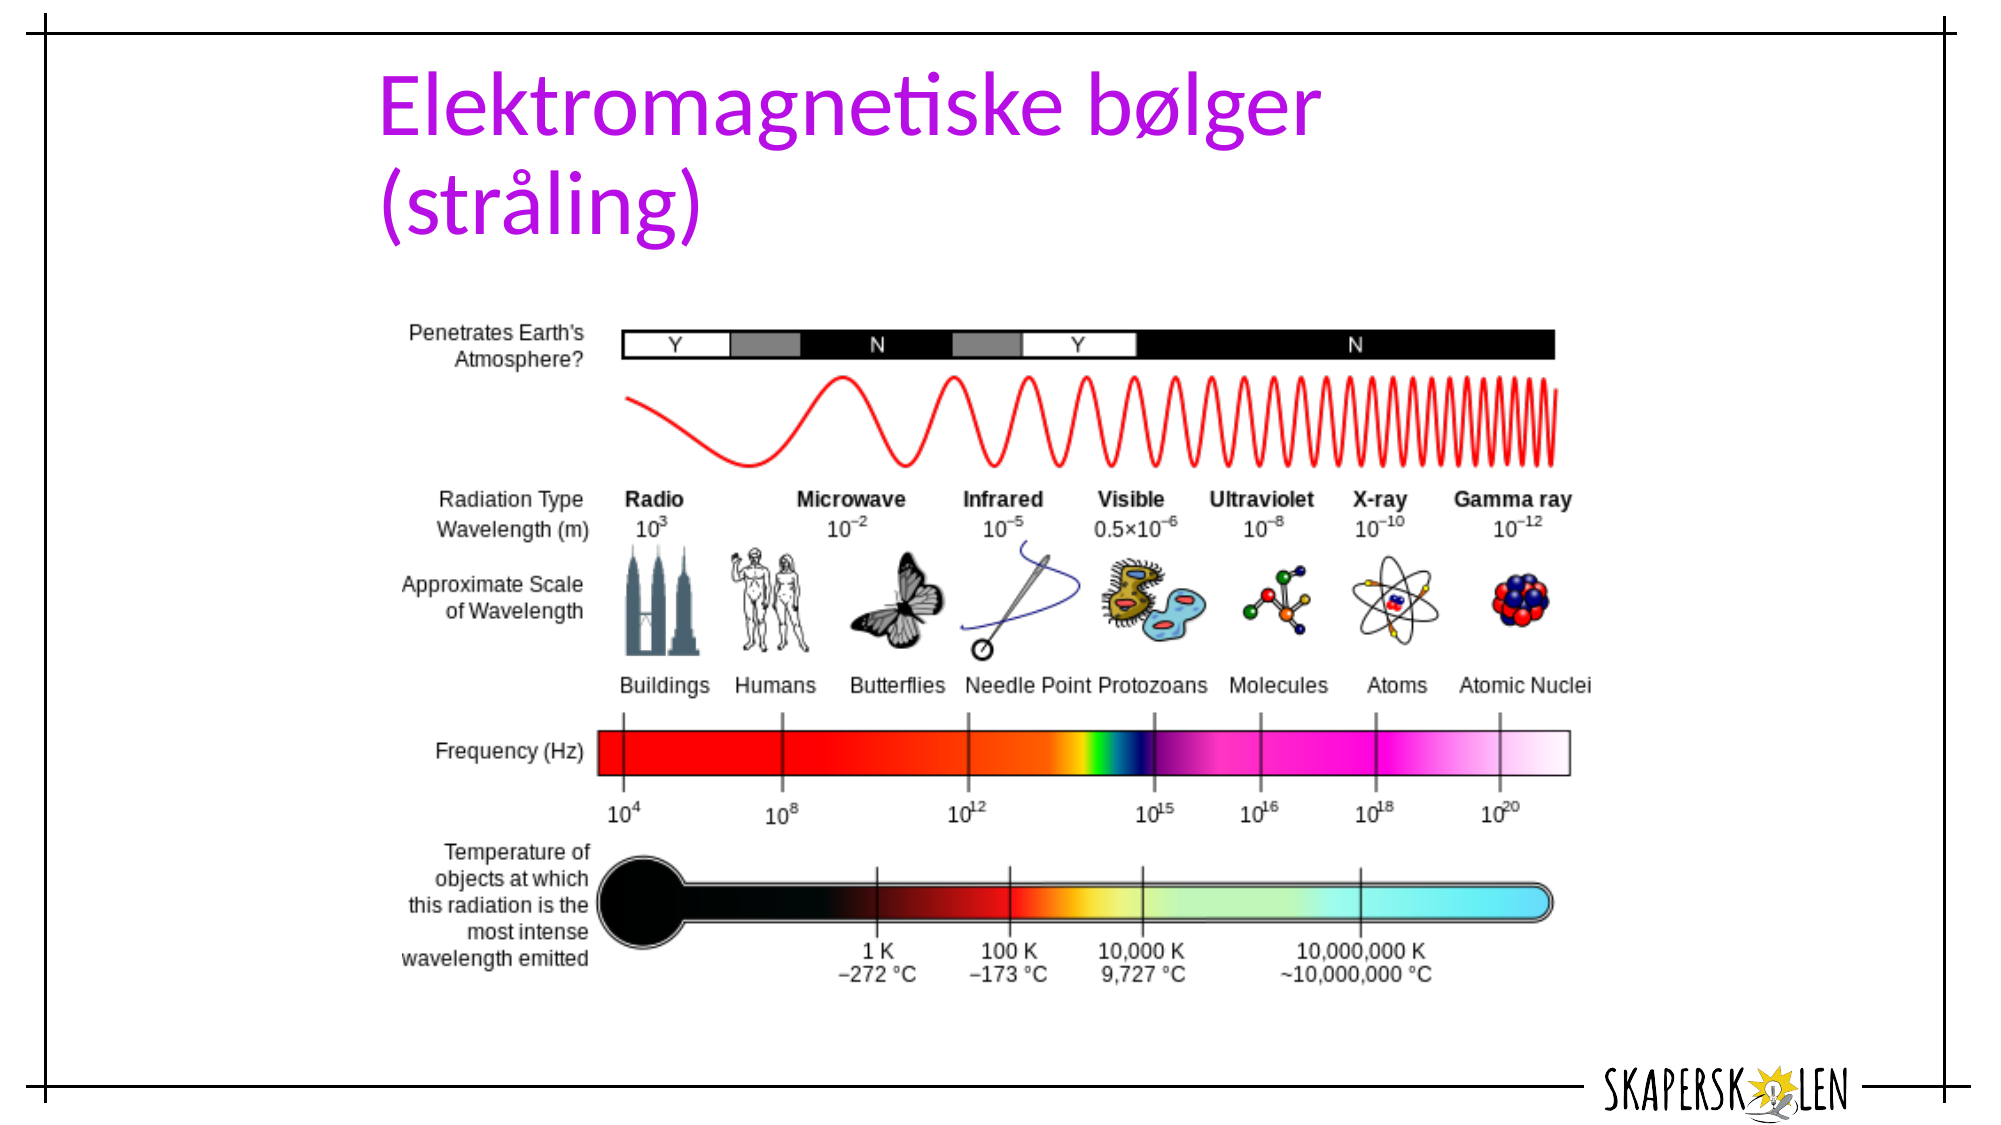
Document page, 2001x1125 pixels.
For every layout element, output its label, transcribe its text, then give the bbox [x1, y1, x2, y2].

title Elektromagnetiske bølger (stråling) [362, 31, 1638, 279]
picture [1602, 1065, 1849, 1125]
picture [402, 314, 1598, 1023]
